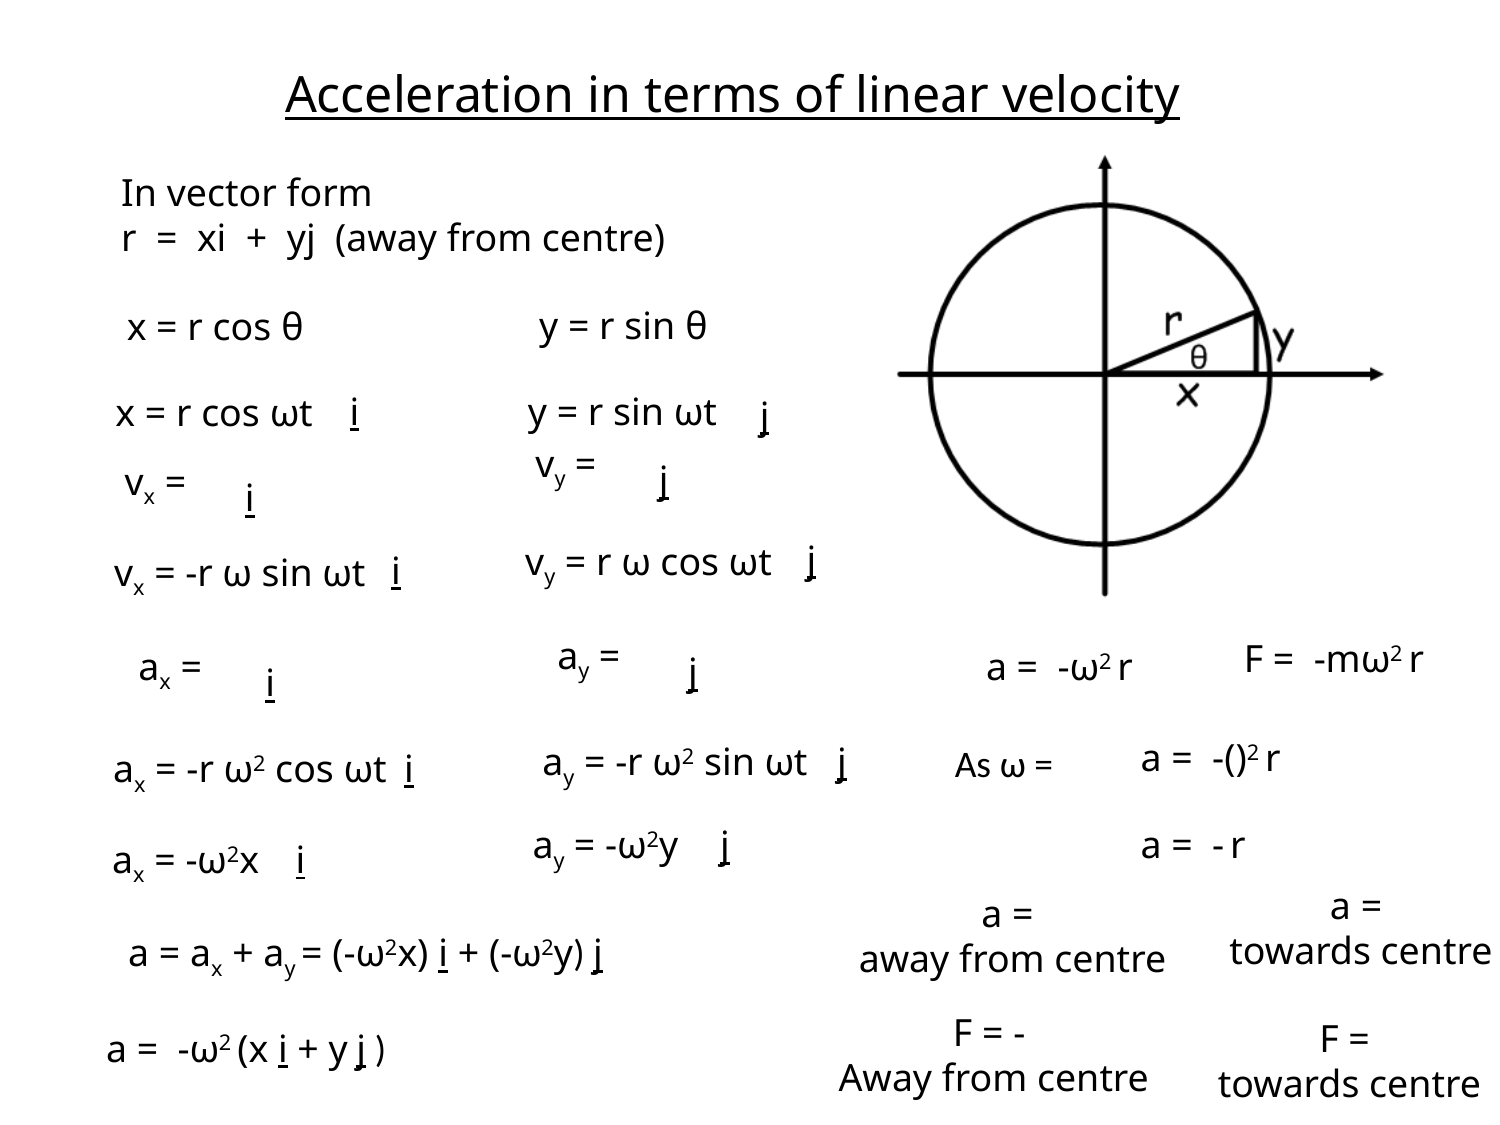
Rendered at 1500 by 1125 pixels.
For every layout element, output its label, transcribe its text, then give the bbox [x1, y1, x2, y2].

text_box vx = -r ω sin ωt [99, 541, 381, 608]
text_box j [644, 449, 684, 509]
text_box vy = r ω cos ωt [510, 530, 787, 596]
text_box i [376, 539, 416, 599]
text_box x = r cos ωt [100, 381, 328, 442]
text_box ay = -r ω2 sin ωt [527, 731, 823, 797]
text_box a = -ω2 (x i + y j ) [91, 1017, 871, 1077]
text_box j [822, 730, 862, 791]
text_box ax = -ω2x [97, 828, 275, 895]
text_box a = -ω2 r [971, 635, 1500, 696]
text_box i [389, 737, 429, 798]
text_box i [280, 828, 321, 889]
text_box i [334, 380, 375, 441]
text_box ax = -r ω2 cos ωt [98, 737, 402, 804]
text_box x = r cos θ [112, 295, 329, 356]
text_box i [250, 652, 291, 712]
text_box j [673, 640, 713, 701]
text_box j [744, 384, 785, 445]
text_box j [705, 814, 745, 874]
text_box j [791, 528, 832, 588]
text_box In vector form r = xi + yj (away from centre) [106, 161, 887, 267]
text_box ay = -ω2y [517, 814, 694, 880]
picture [887, 137, 1397, 604]
text_box y = r sin θ [524, 295, 733, 355]
text_box i [230, 466, 270, 527]
text_box Acceleration in terms of linear velocity [254, 55, 1211, 131]
text_box F = -mω2 r [1229, 627, 1500, 688]
text_box a = ax + ay = (-ω2x) i + (-ω2y) j [113, 921, 893, 988]
text_box y = r sin ωt [513, 380, 732, 441]
